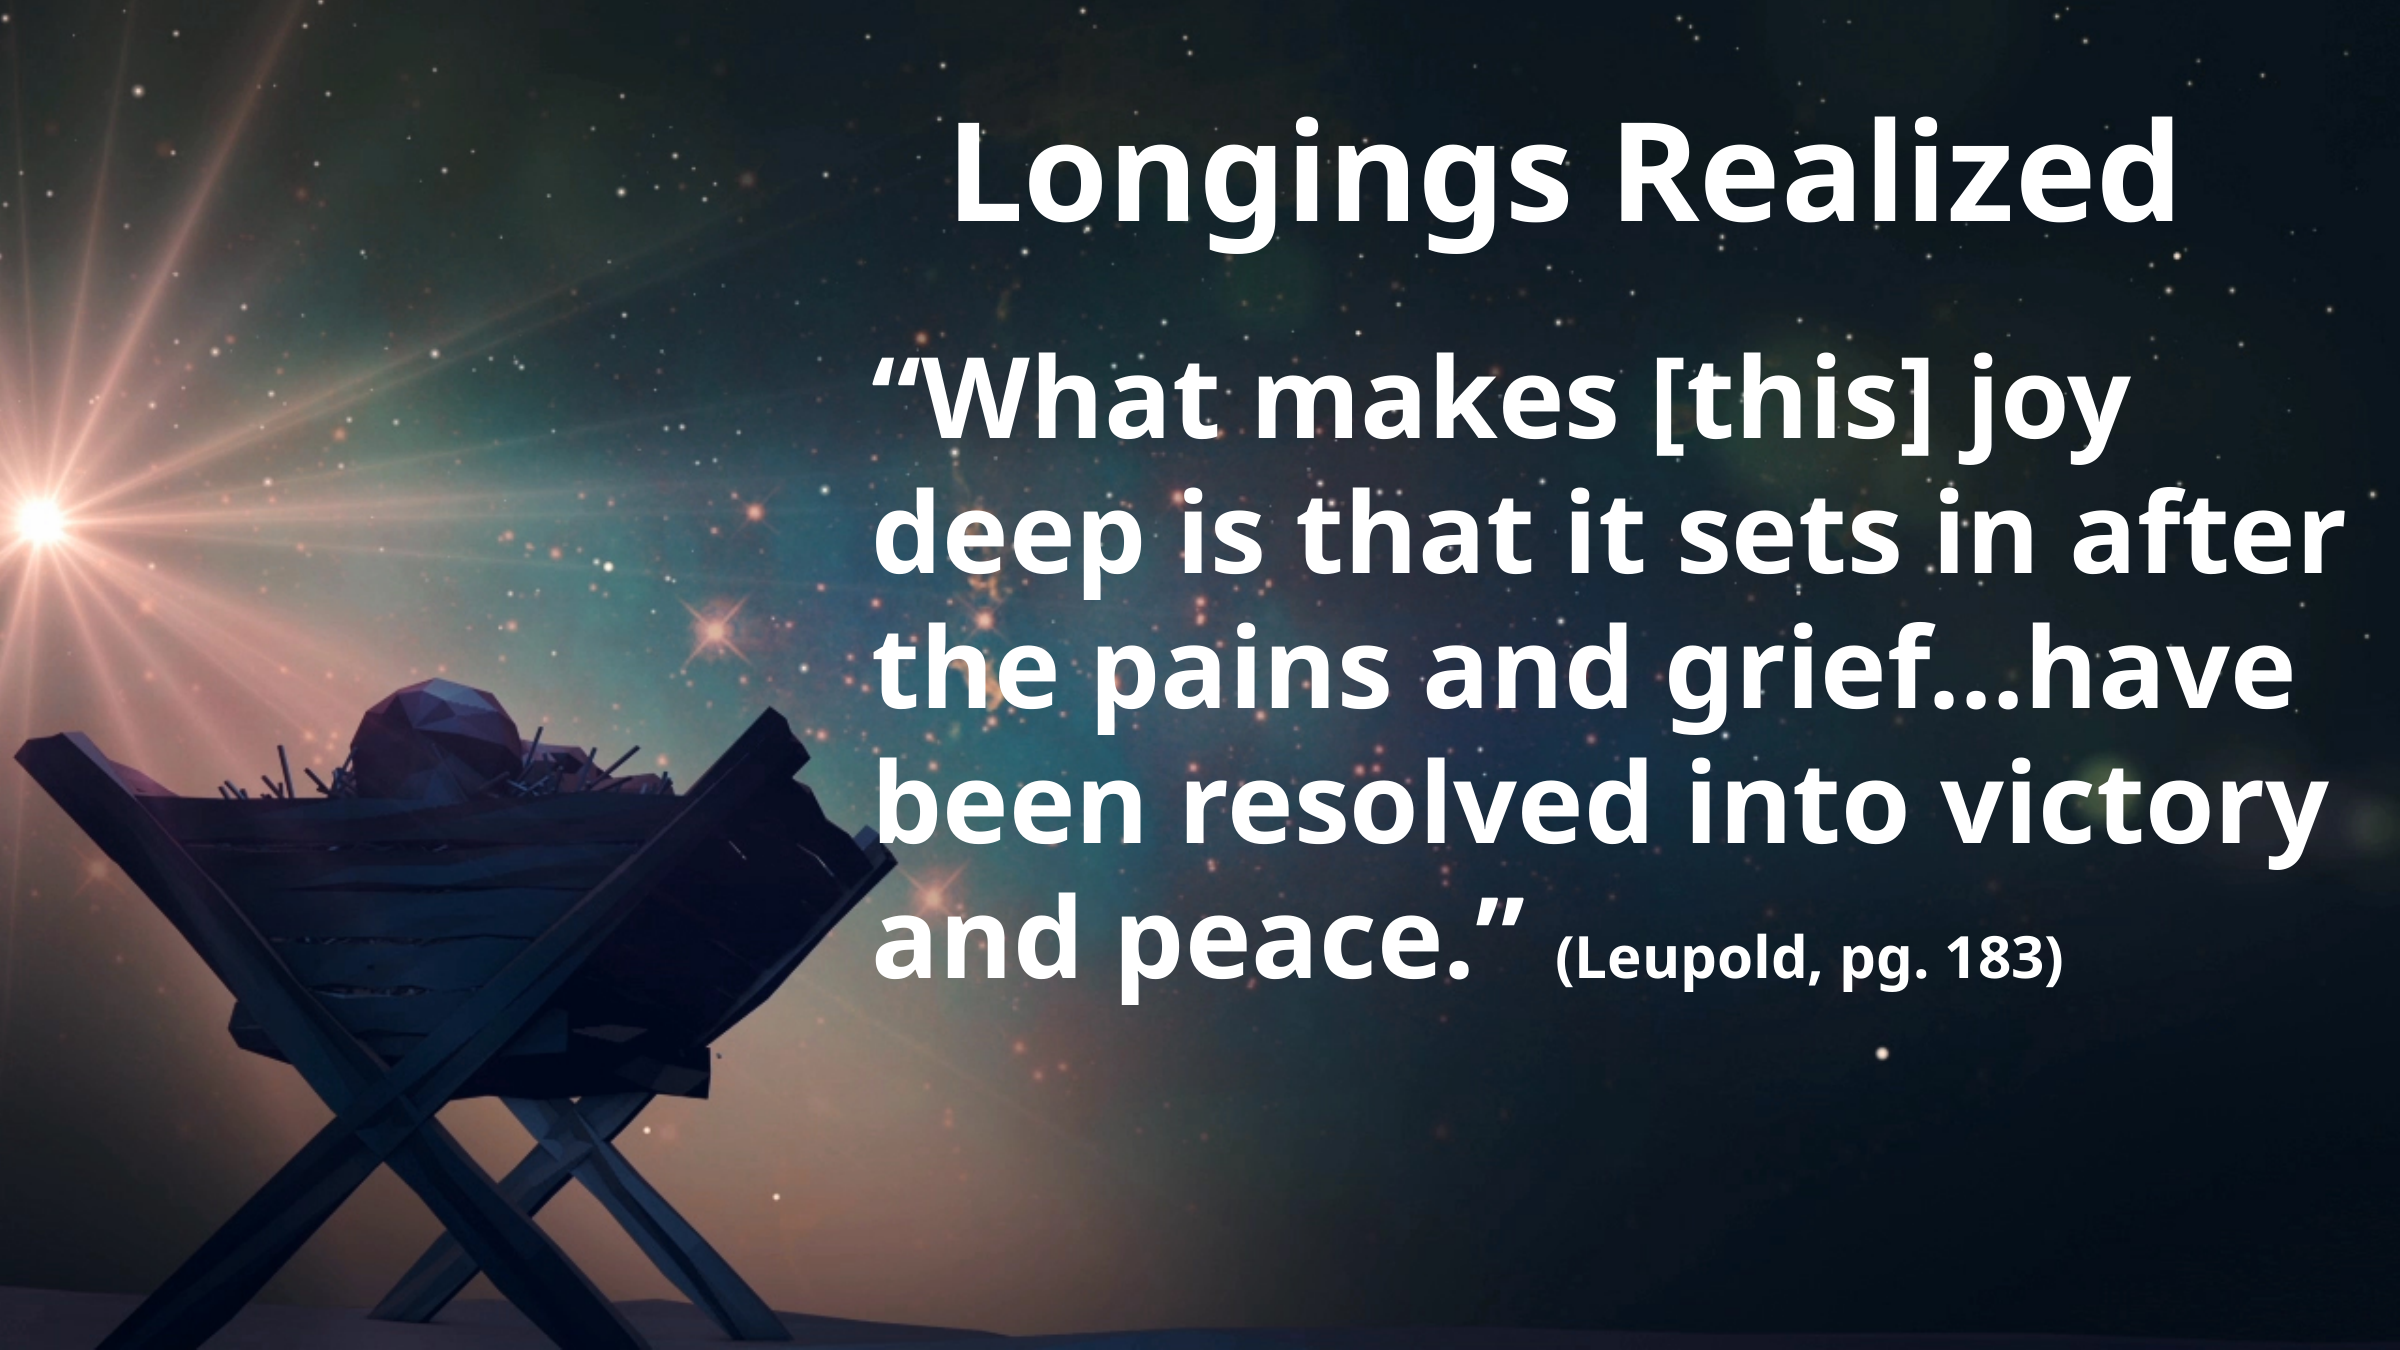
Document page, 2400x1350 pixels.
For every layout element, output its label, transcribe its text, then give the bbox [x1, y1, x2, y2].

list “What makes [this] joy deep is that it sets in after the pains and grief…have been resolved into victory and peace.” (Leupold, pg. 183) [849, 315, 2375, 1313]
title Longings Realized [849, 54, 2280, 279]
picture [0, 0, 2400, 1350]
